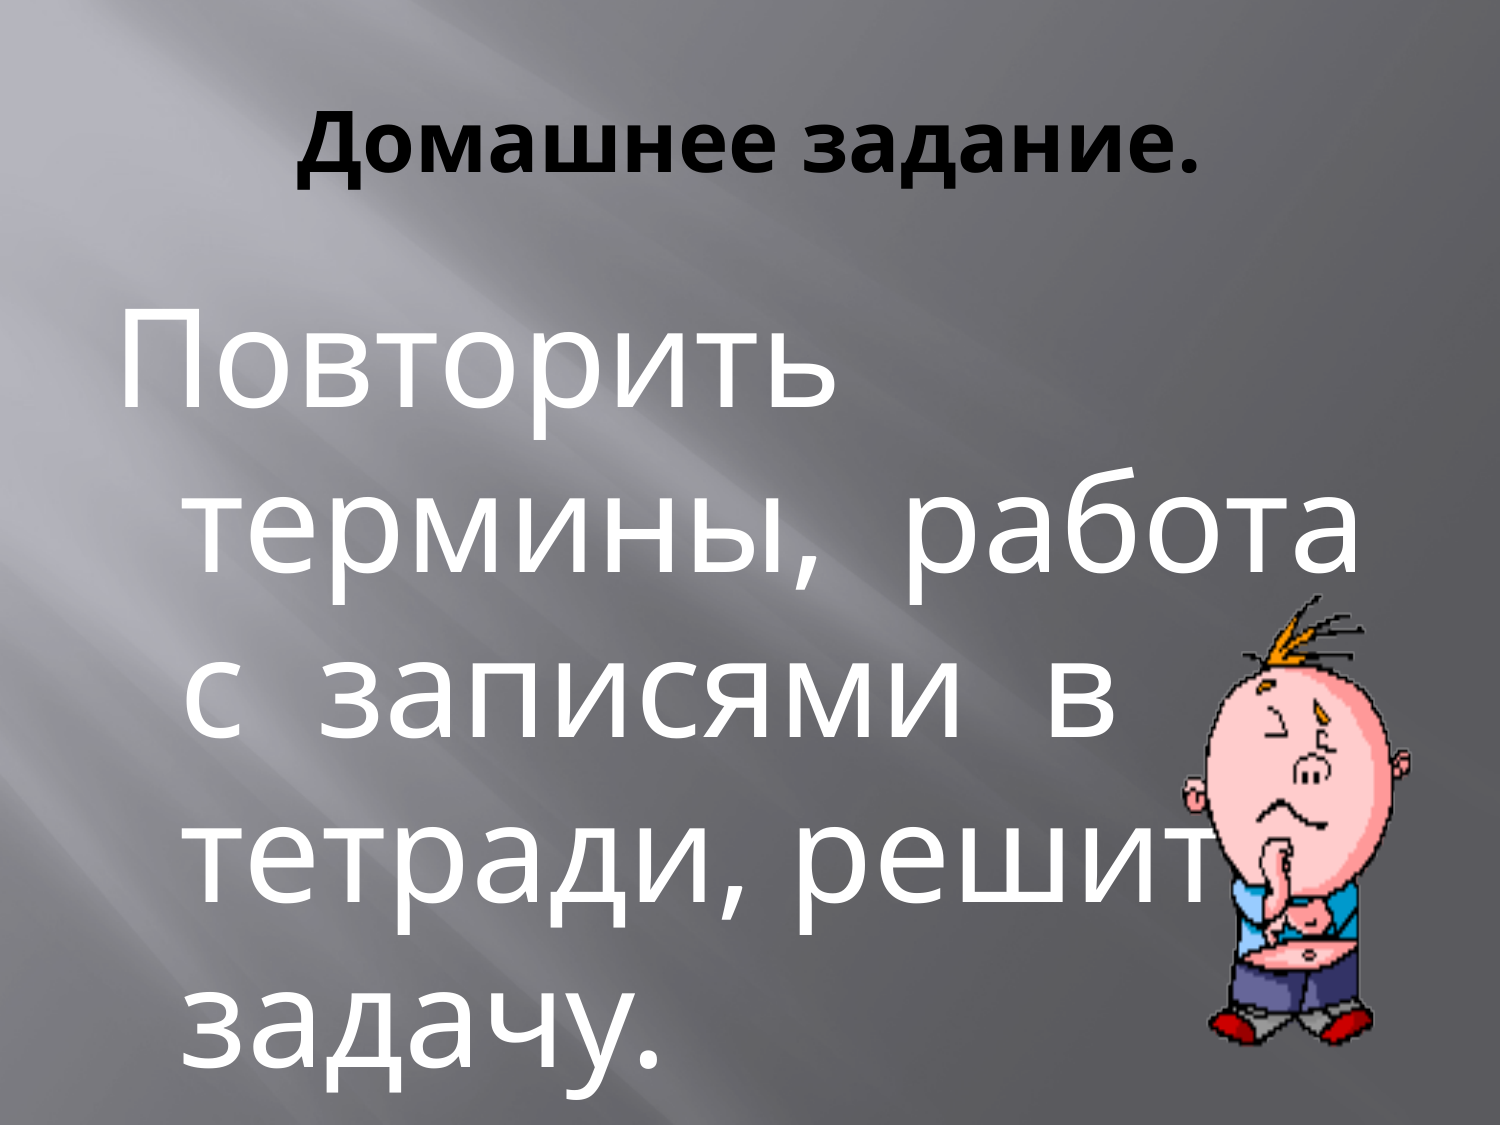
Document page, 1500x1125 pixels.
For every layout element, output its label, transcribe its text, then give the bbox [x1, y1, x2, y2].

list Повторить термины, работа с записями в тетради, решить задачу. [75, 262, 1425, 1035]
title Домашнее задание. [75, 45, 1425, 233]
picture [1148, 515, 1462, 1055]
